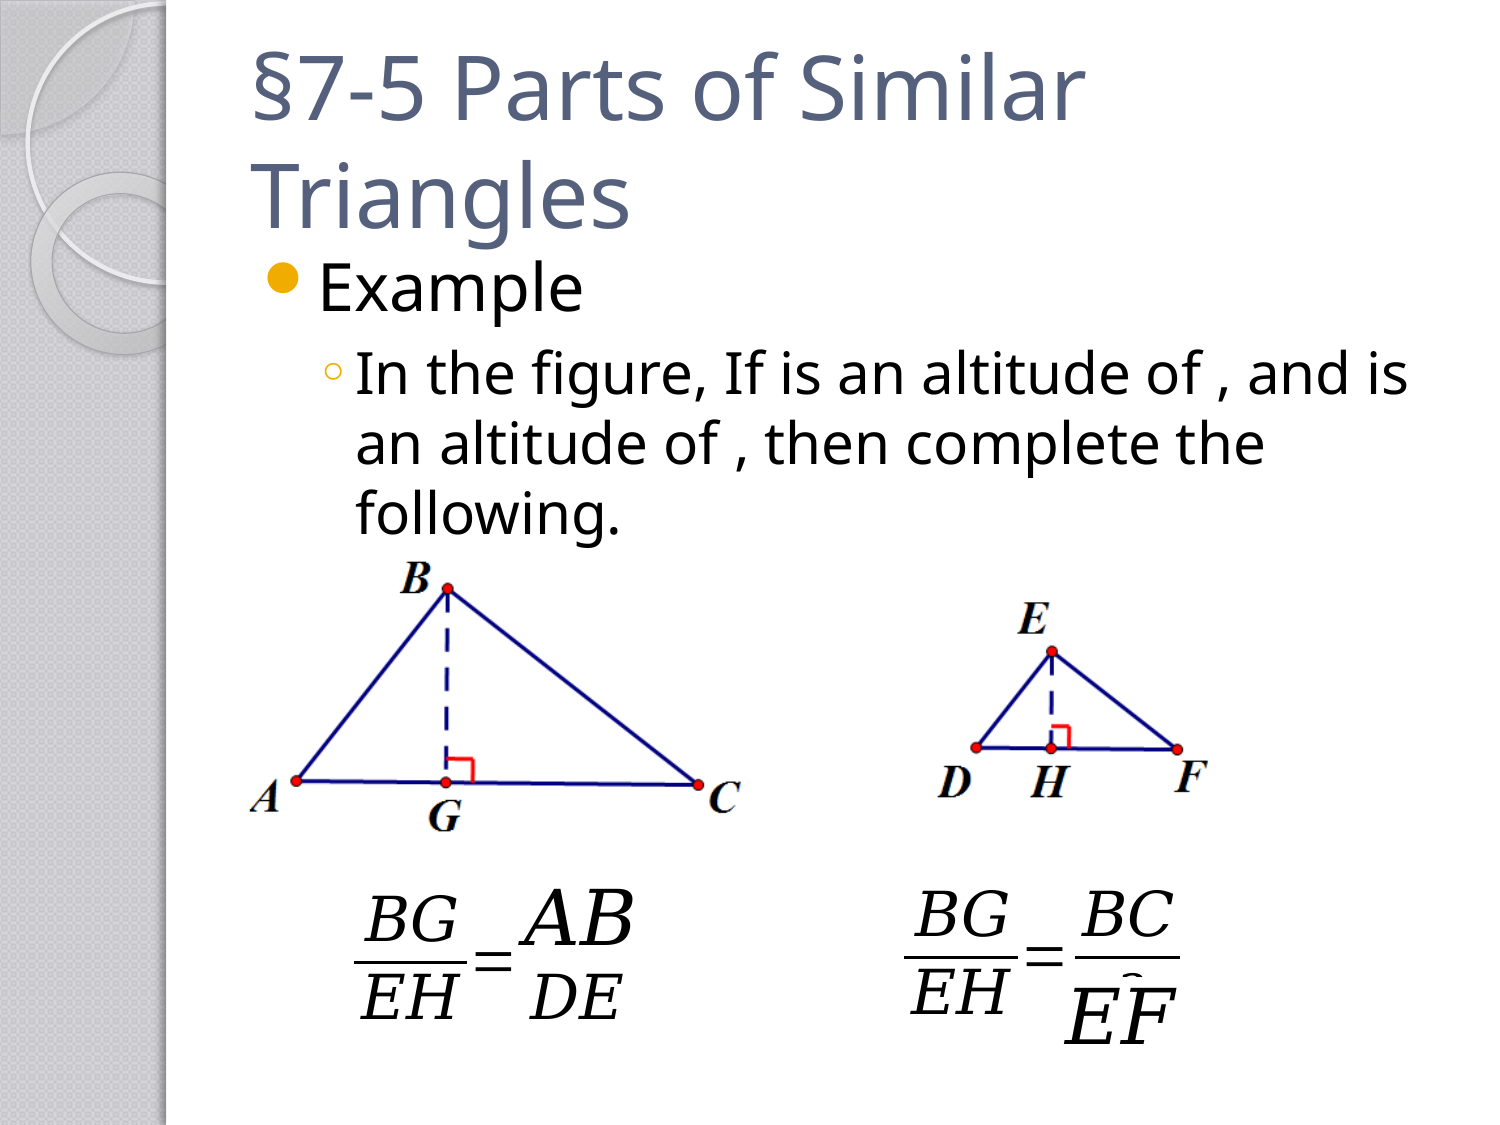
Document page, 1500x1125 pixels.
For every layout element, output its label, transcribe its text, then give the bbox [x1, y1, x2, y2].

title §7-5 Parts of Similar Triangles [235, 45, 1466, 233]
picture [237, 537, 1226, 855]
